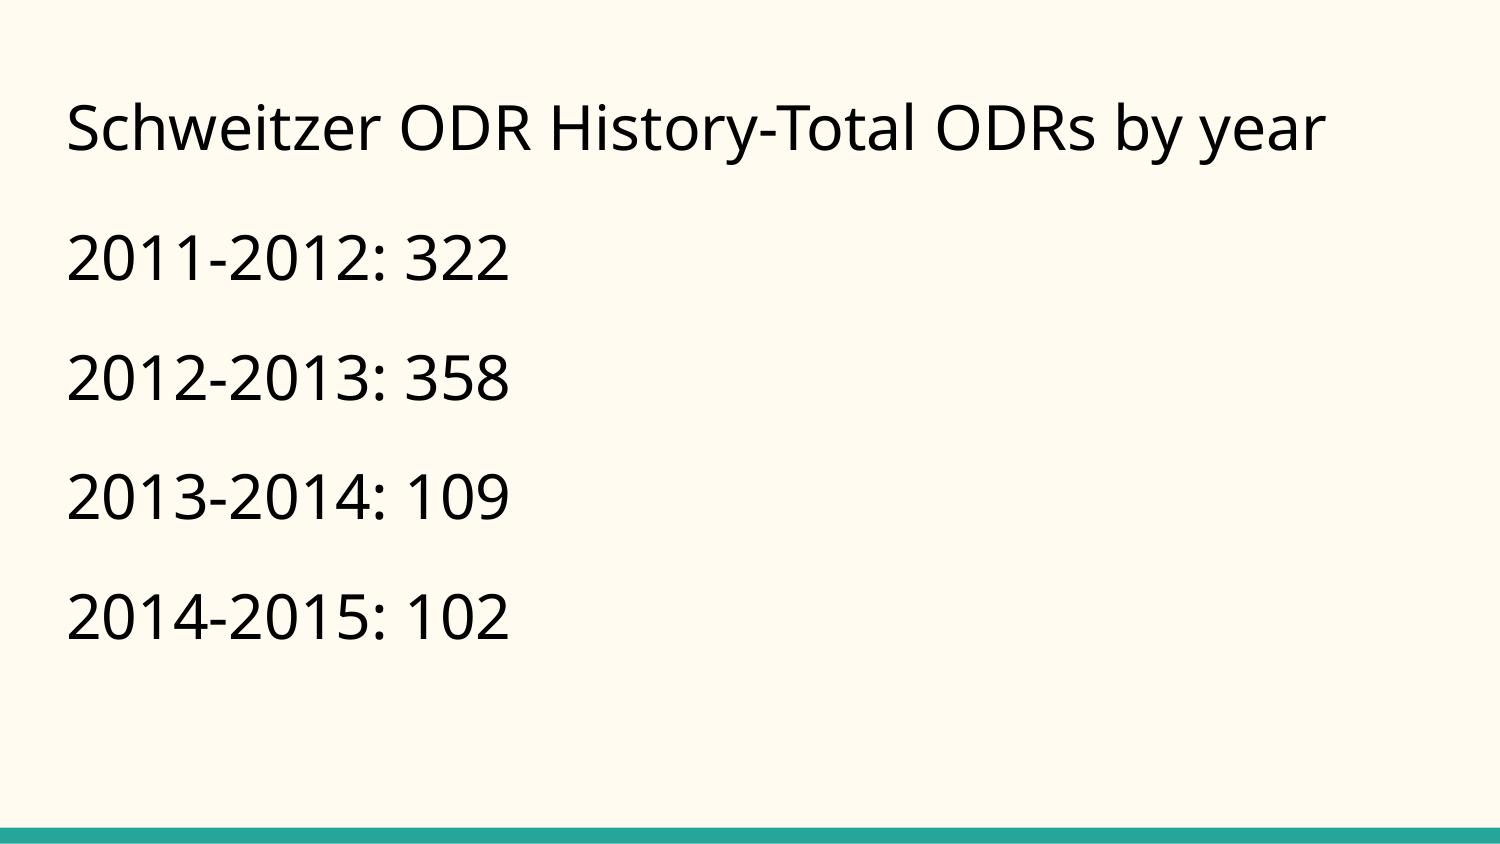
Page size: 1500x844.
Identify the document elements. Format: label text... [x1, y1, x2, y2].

title Schweitzer ODR History-Total ODRs by year [51, 72, 1449, 174]
list 2011-2012: 322 2012-2013: 358 2013-2014: 109 2014-2015: 102 [51, 192, 1449, 750]
